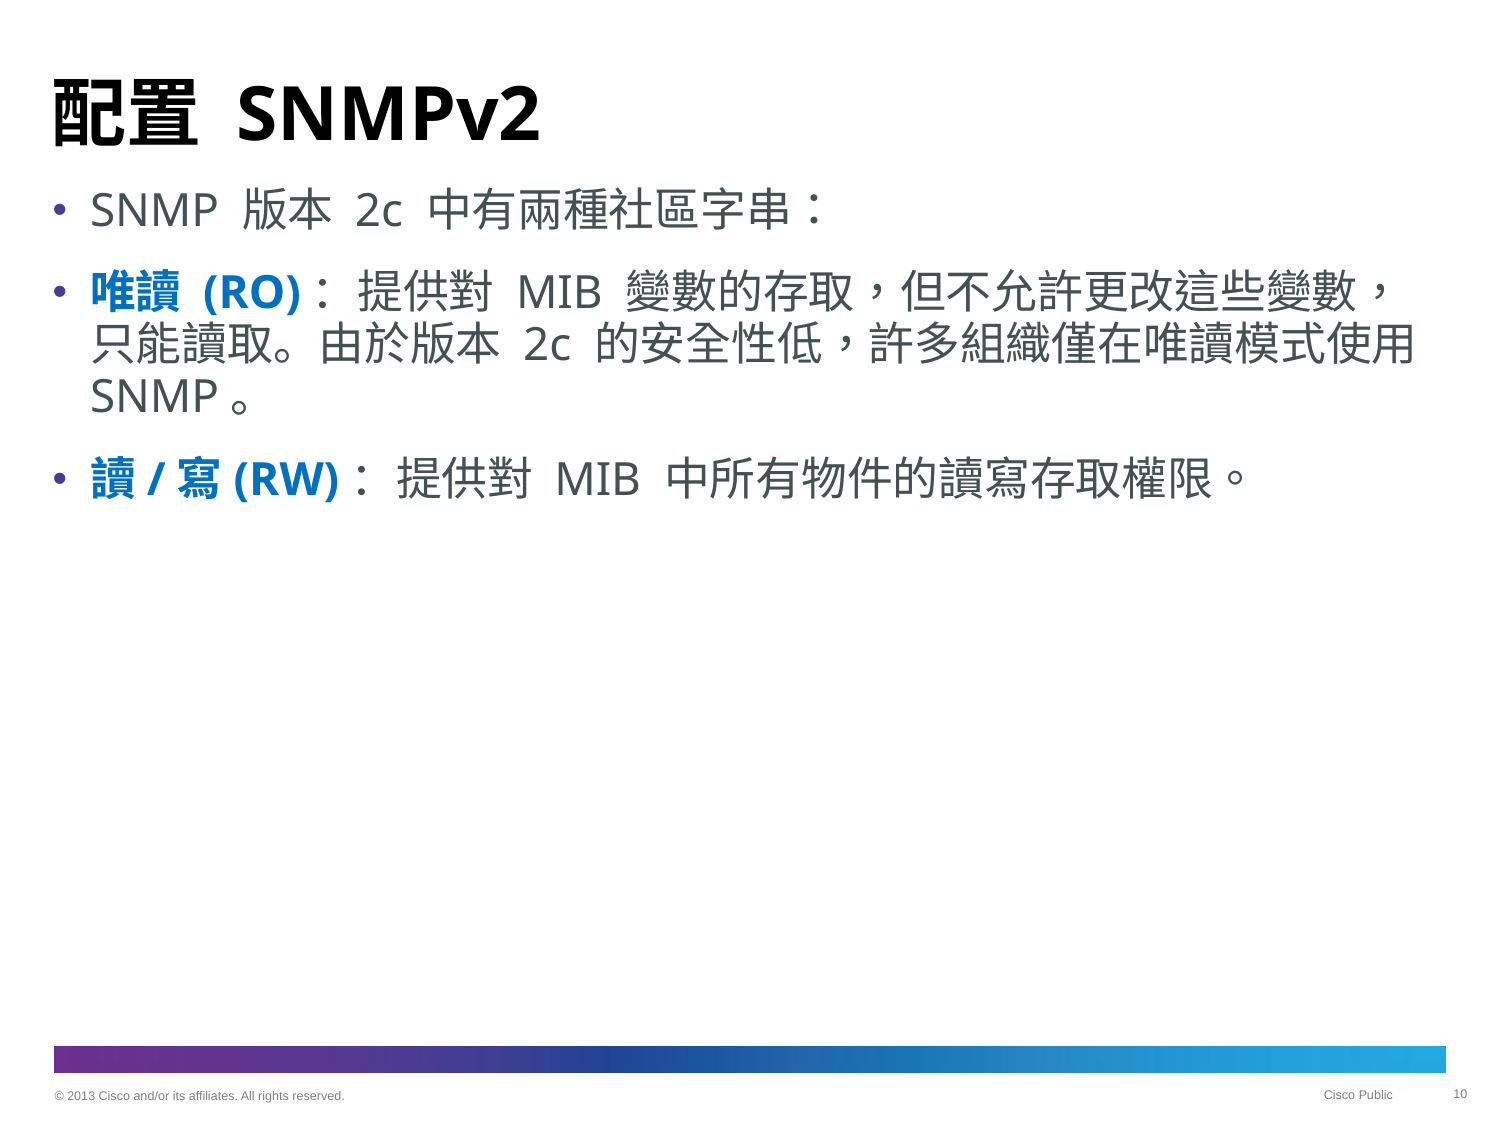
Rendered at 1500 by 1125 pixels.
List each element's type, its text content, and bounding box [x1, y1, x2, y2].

title 配置 SNMPv2 [37, 25, 1447, 163]
list SNMP 版本 2c 中有兩種社區字串： 唯讀 (RO)：提供對 MIB 變數的存取，但不允許更改這些變數，只能讀取。由於版本 2c 的安全性低，許多組織僅在唯讀模式使用SNMP。 讀/寫(RW)：提供對 MIB 中所有物件的讀寫存取權限。 [37, 177, 1445, 1035]
picture [54, 1046, 1446, 1073]
